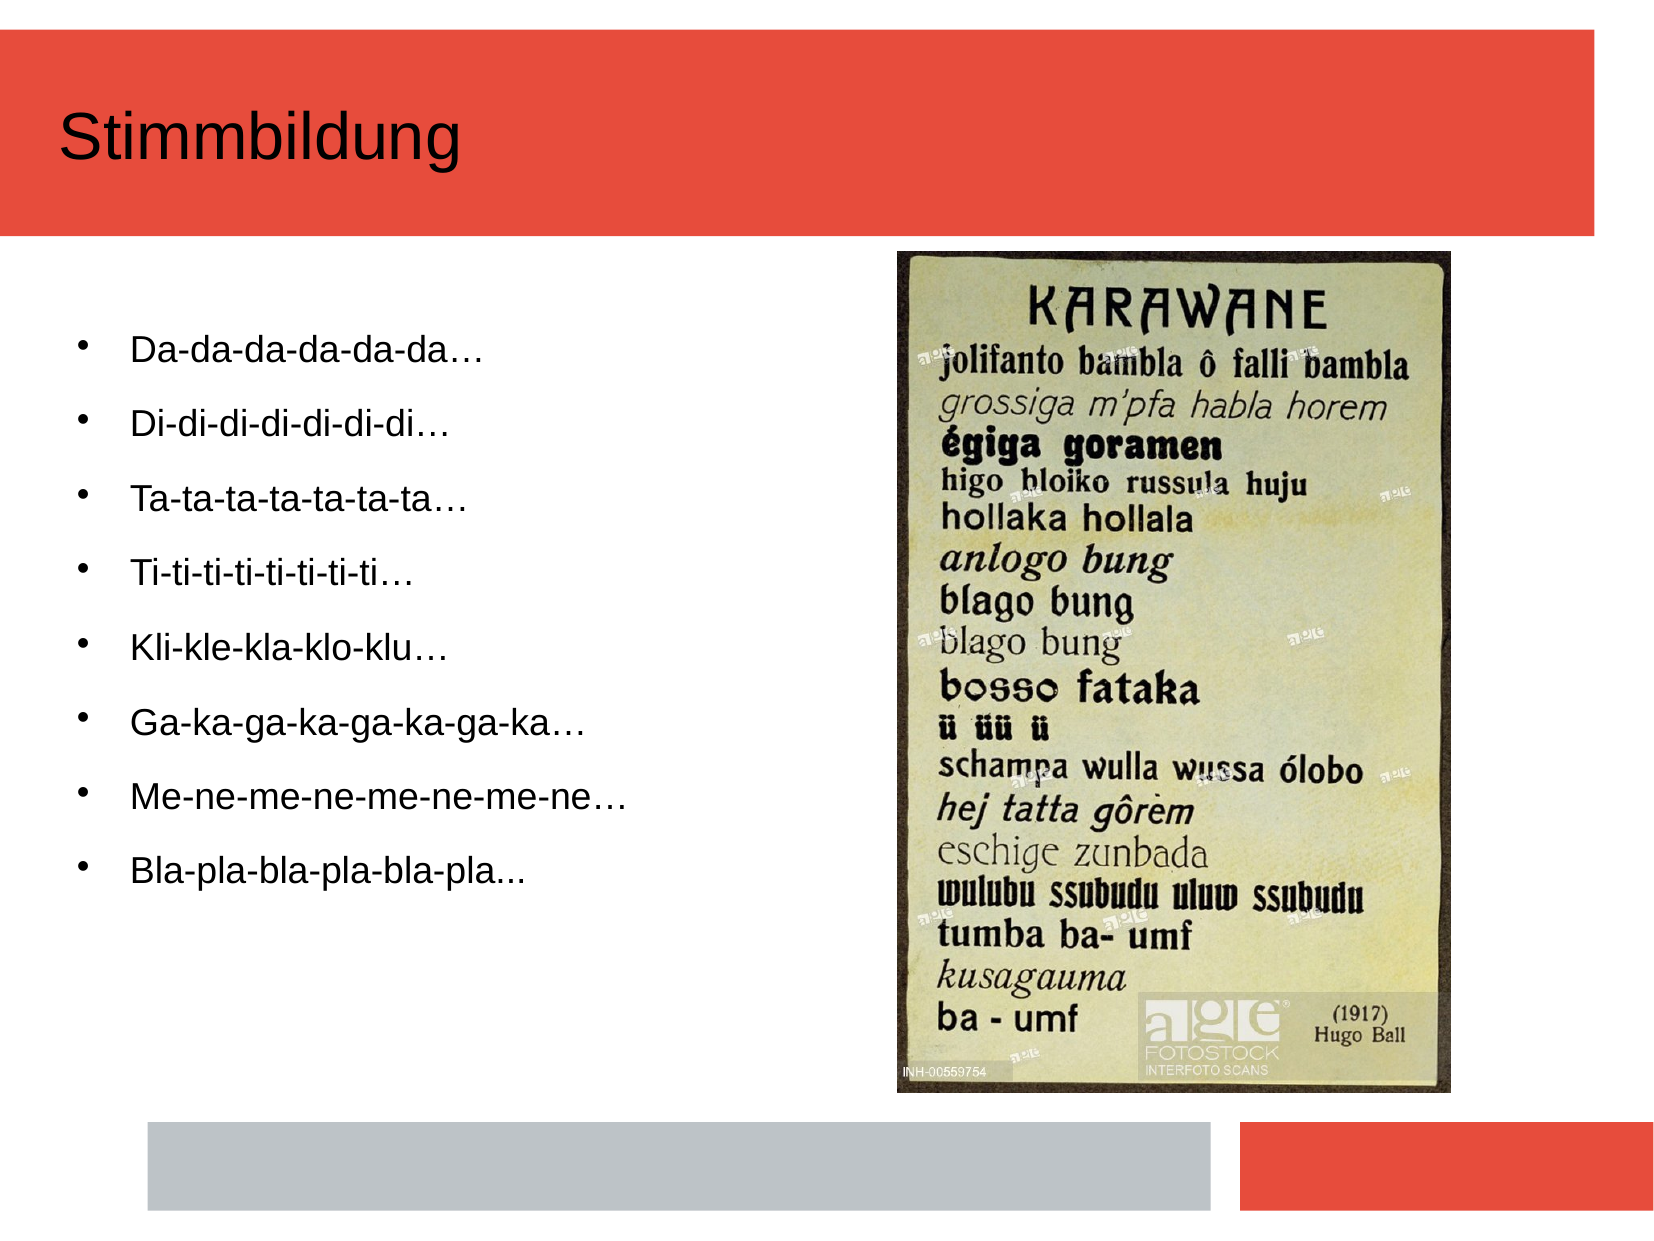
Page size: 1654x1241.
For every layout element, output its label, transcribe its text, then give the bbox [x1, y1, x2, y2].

text_box Stimmbildung [59, 59, 1595, 207]
text_box Da-da-da-da-da-da… Di-di-di-di-di-di-di… Ta-ta-ta-ta-ta-ta-ta… Ti-ti-ti-ti-ti-ti-ti-ti… Kli-kle-kla-klo-klu… Ga-ka-ga-ka-ga-ka-ga-ka… Me-ne-me-ne-me-ne-me-ne… Bla-pla-bla-pla-bla-pla... [59, 324, 794, 1093]
picture [897, 250, 1451, 1093]
